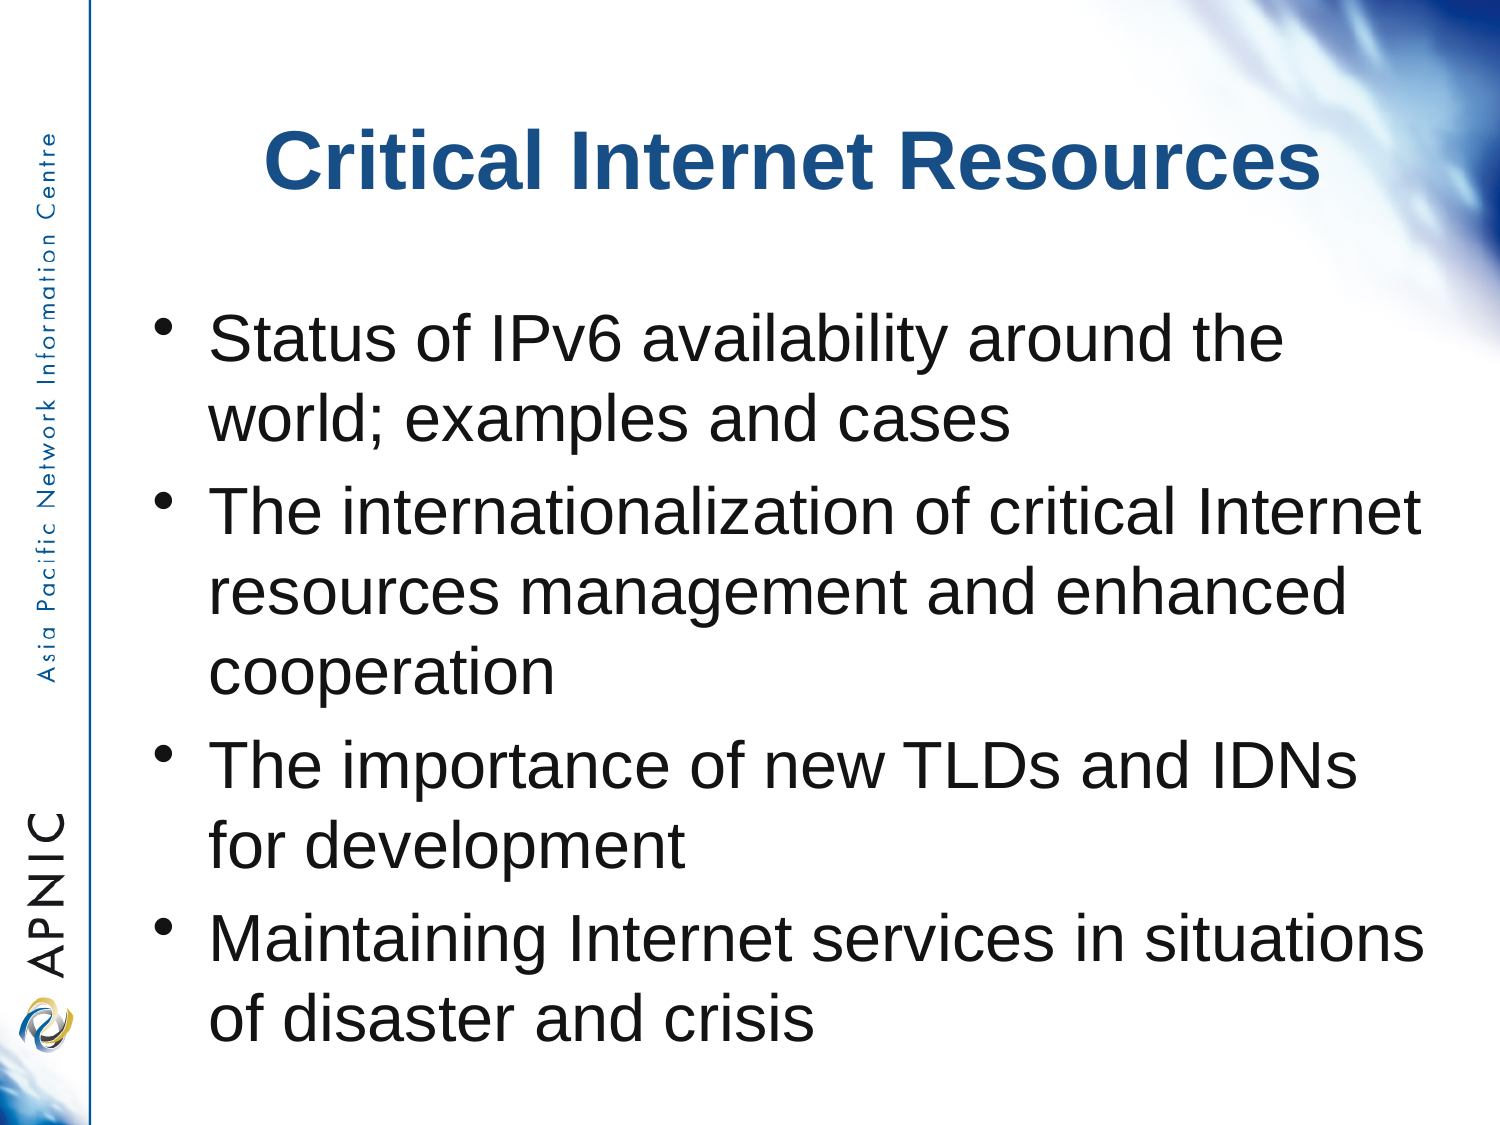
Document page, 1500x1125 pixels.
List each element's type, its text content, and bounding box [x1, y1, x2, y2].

list Status of IPv6 availability around the world; examples and cases The internationalization of critical Internet resources management and enhanced cooperation The importance of new TLDs and IDNs for development Maintaining Internet services in situations of disaster and crisis [137, 287, 1451, 1076]
picture [0, 0, 1500, 1125]
title Critical Internet Resources [137, 62, 1451, 251]
